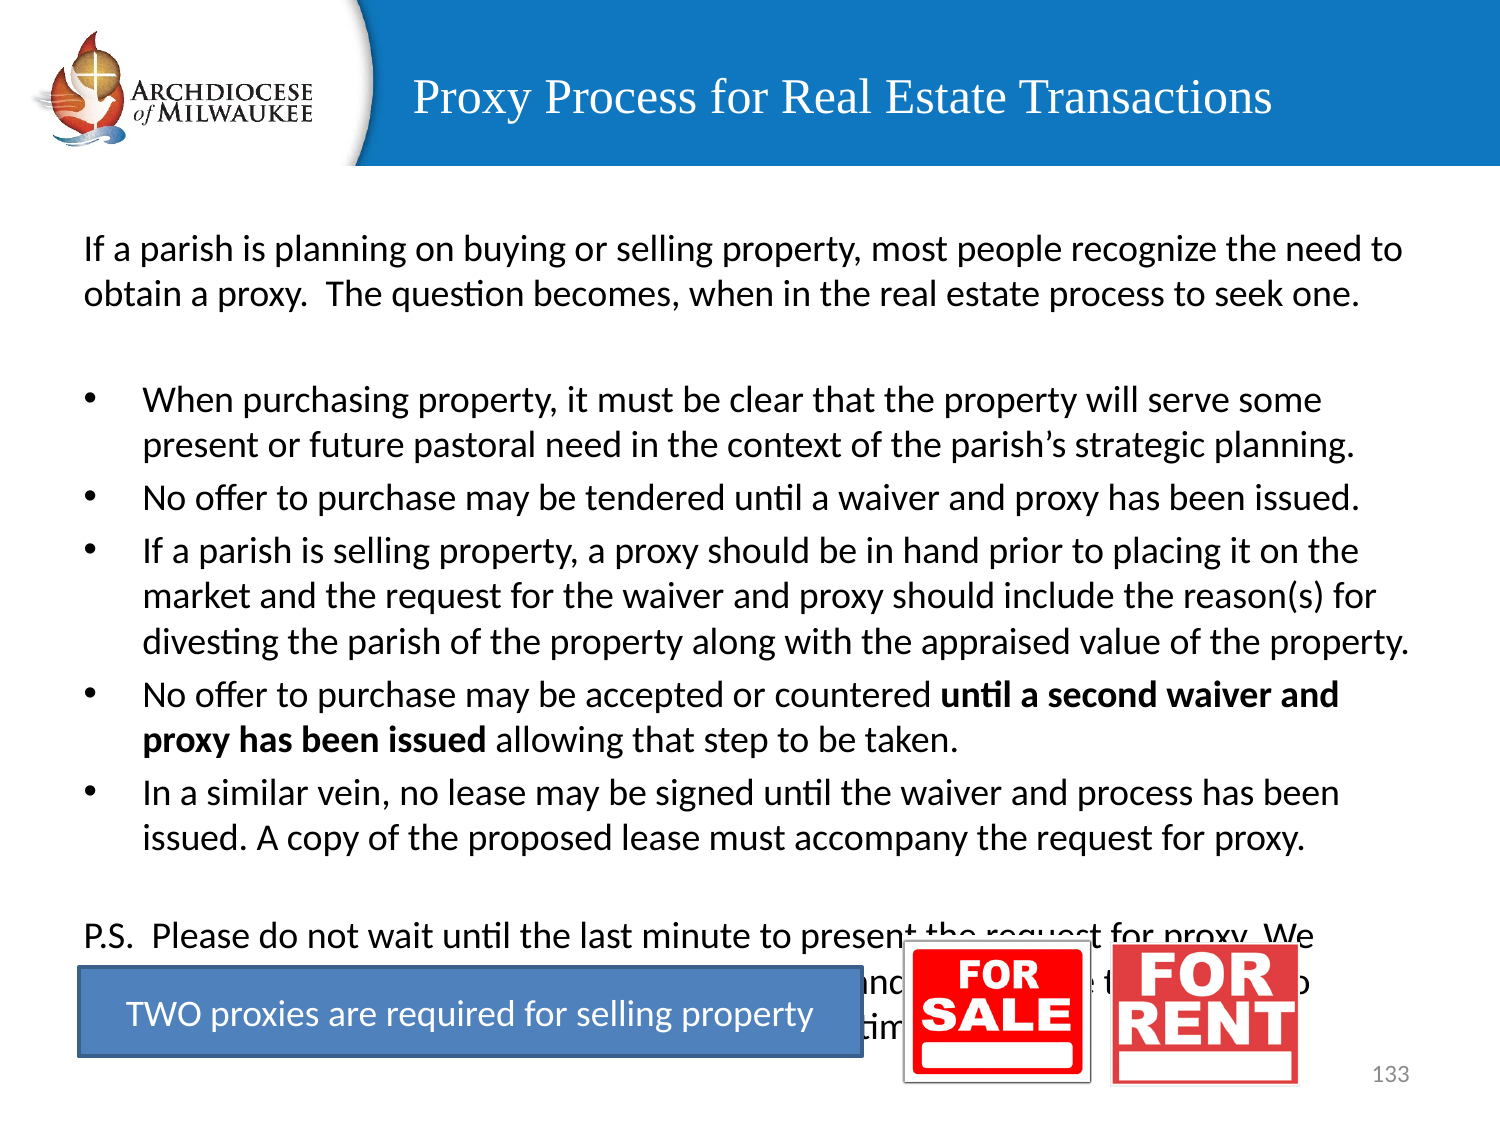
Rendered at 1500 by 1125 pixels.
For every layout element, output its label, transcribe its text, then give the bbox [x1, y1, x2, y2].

text_box TWO proxies are required for selling property [77, 965, 864, 1058]
picture [22, 1, 313, 175]
picture [340, 0, 1500, 166]
picture [1110, 942, 1301, 1088]
list If a parish is planning on buying or selling property, most people recognize the need to obtain a proxy. The question becomes, when in the real estate process to seek one. When purchasing property, it must be clear that the property will serve some present or future pastoral need in the context of the parish’s strategic planning. No offer to purchase may be tendered until a waiver and proxy has been issued. If a parish is selling property, a proxy should be in hand prior to placing it on the market and the request for the waiver and proxy should include the reason(s) for divesting the parish of the property along with the appraised value of the property. No offer to purchase may be accepted or countered until a second waiver and proxy has been issued allowing that step to be taken. In a similar vein, no lease may be signed until the waiver and process has been issued. A copy of the proposed lease must accompany the request for proxy. P.S. Please do not wait until the last minute to present the request for proxy. We cannot guarantee that you will have the proxy in hand and be able to proceed to closing if you allow less than ten days turn-around time. [68, 215, 1432, 1088]
picture [901, 935, 1092, 1088]
slide_number 133 [1074, 1042, 1425, 1103]
